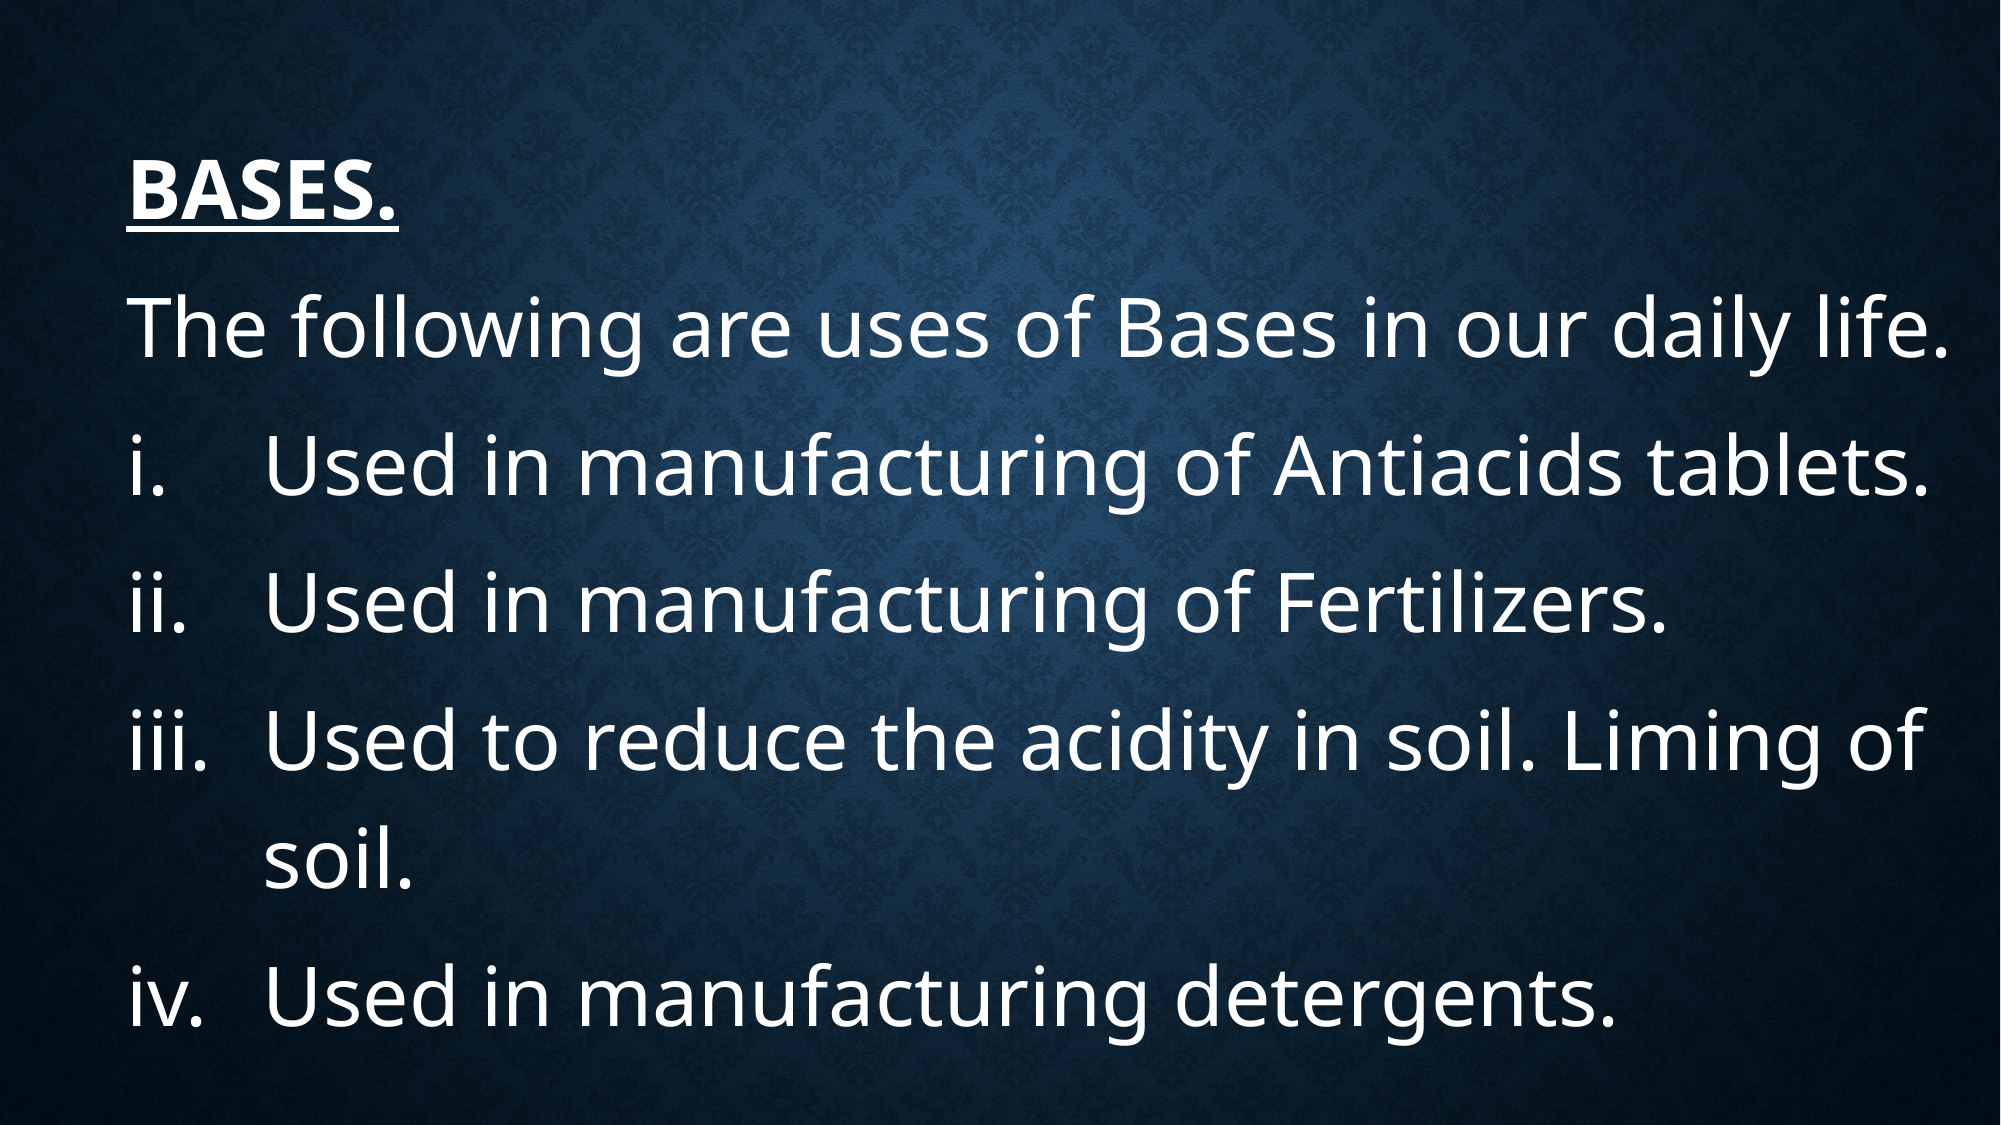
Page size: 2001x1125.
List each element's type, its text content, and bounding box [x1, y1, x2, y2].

list BASES. The following are uses of Bases in our daily life. Used in manufacturing of Antiacids tablets. Used in manufacturing of Fertilizers. Used to reduce the acidity in soil. Liming of soil. Used in manufacturing detergents. [111, 110, 1972, 1125]
